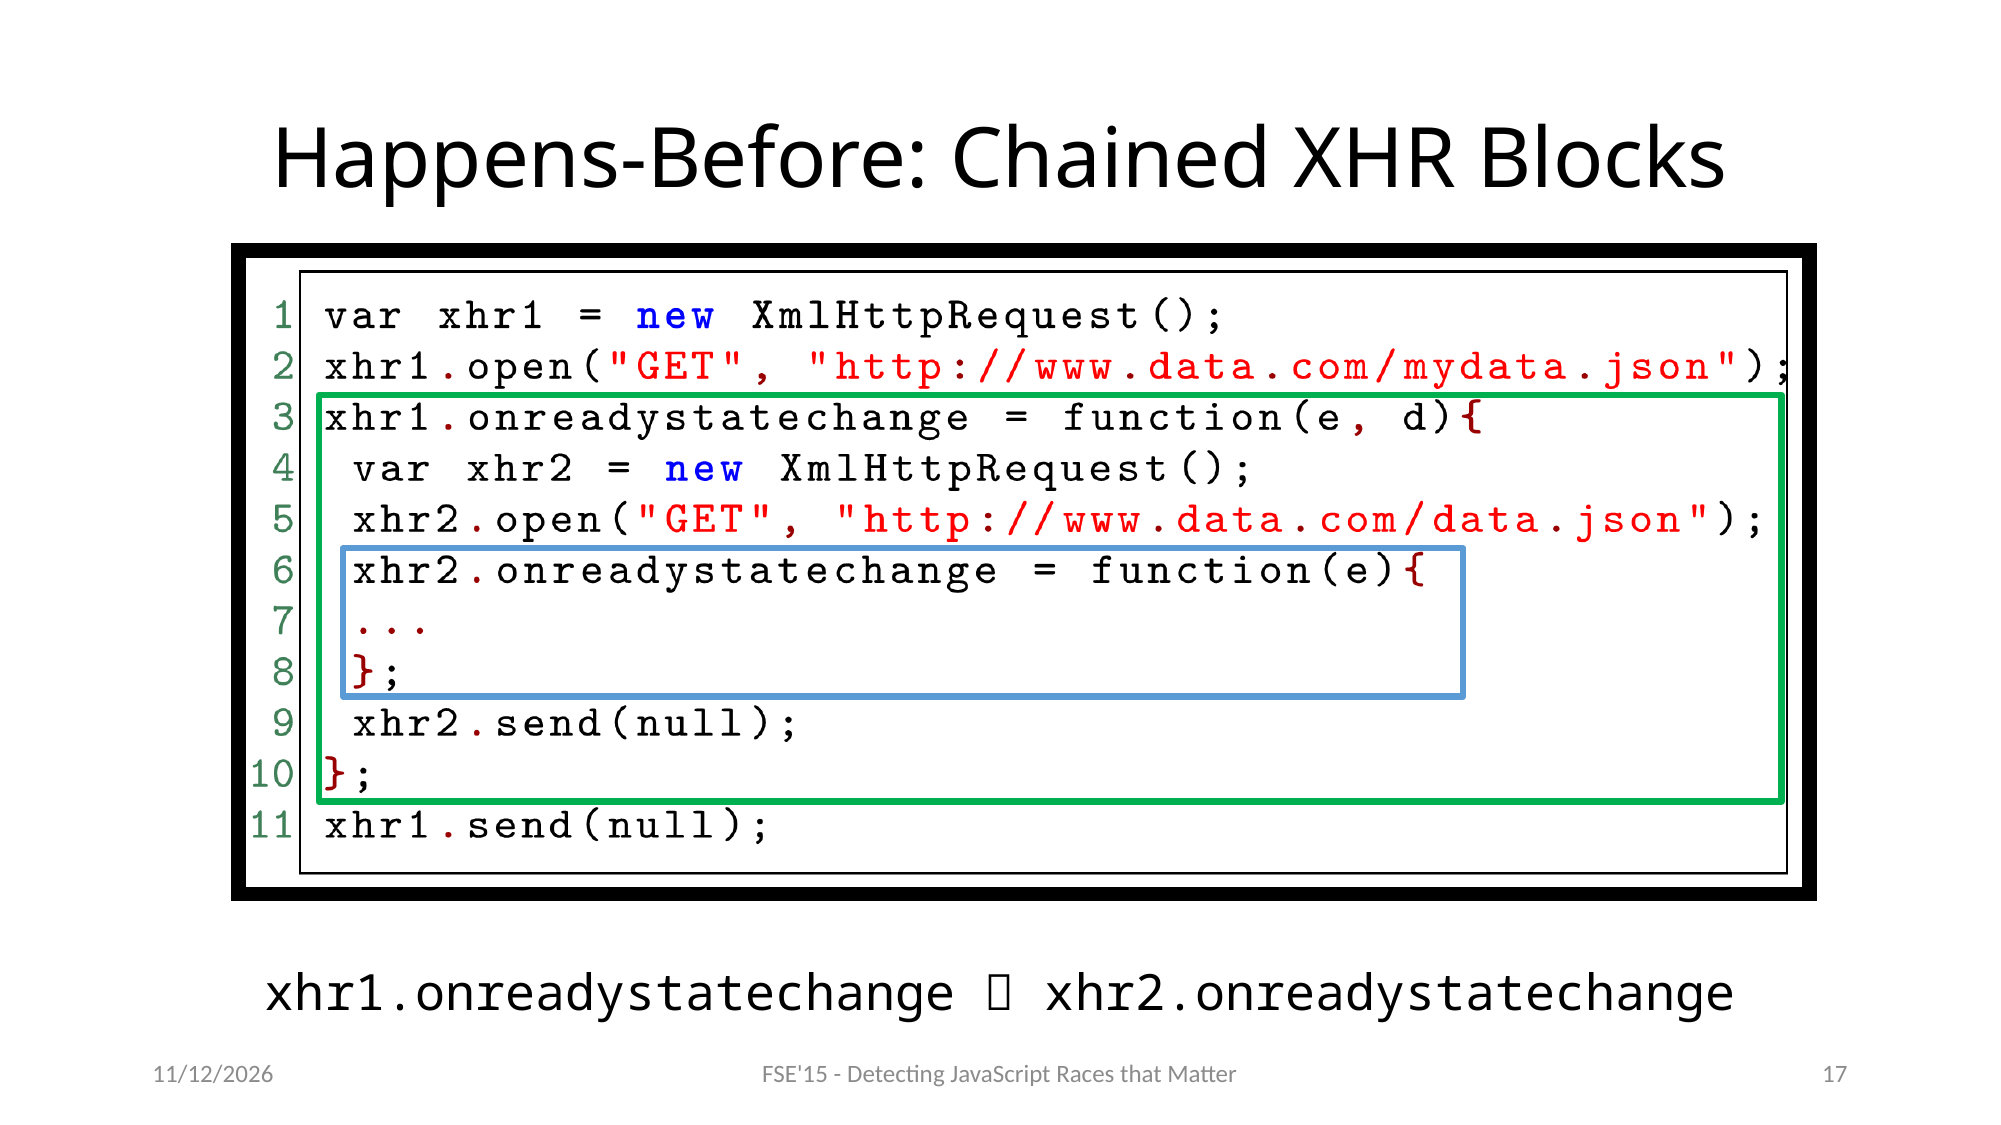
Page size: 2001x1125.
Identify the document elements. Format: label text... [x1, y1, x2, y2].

title Happens-Before: Chained XHR Blocks [137, 45, 1863, 263]
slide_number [137, 1042, 343, 1103]
list xhr1.onreadystatechange  xhr2.onreadystatechange [248, 952, 1752, 1010]
picture [245, 257, 1803, 887]
slide_number 17 [1325, 1042, 1863, 1103]
footer FSE'15 - Detecting JavaScript Races that Matter [744, 1042, 1256, 1103]
